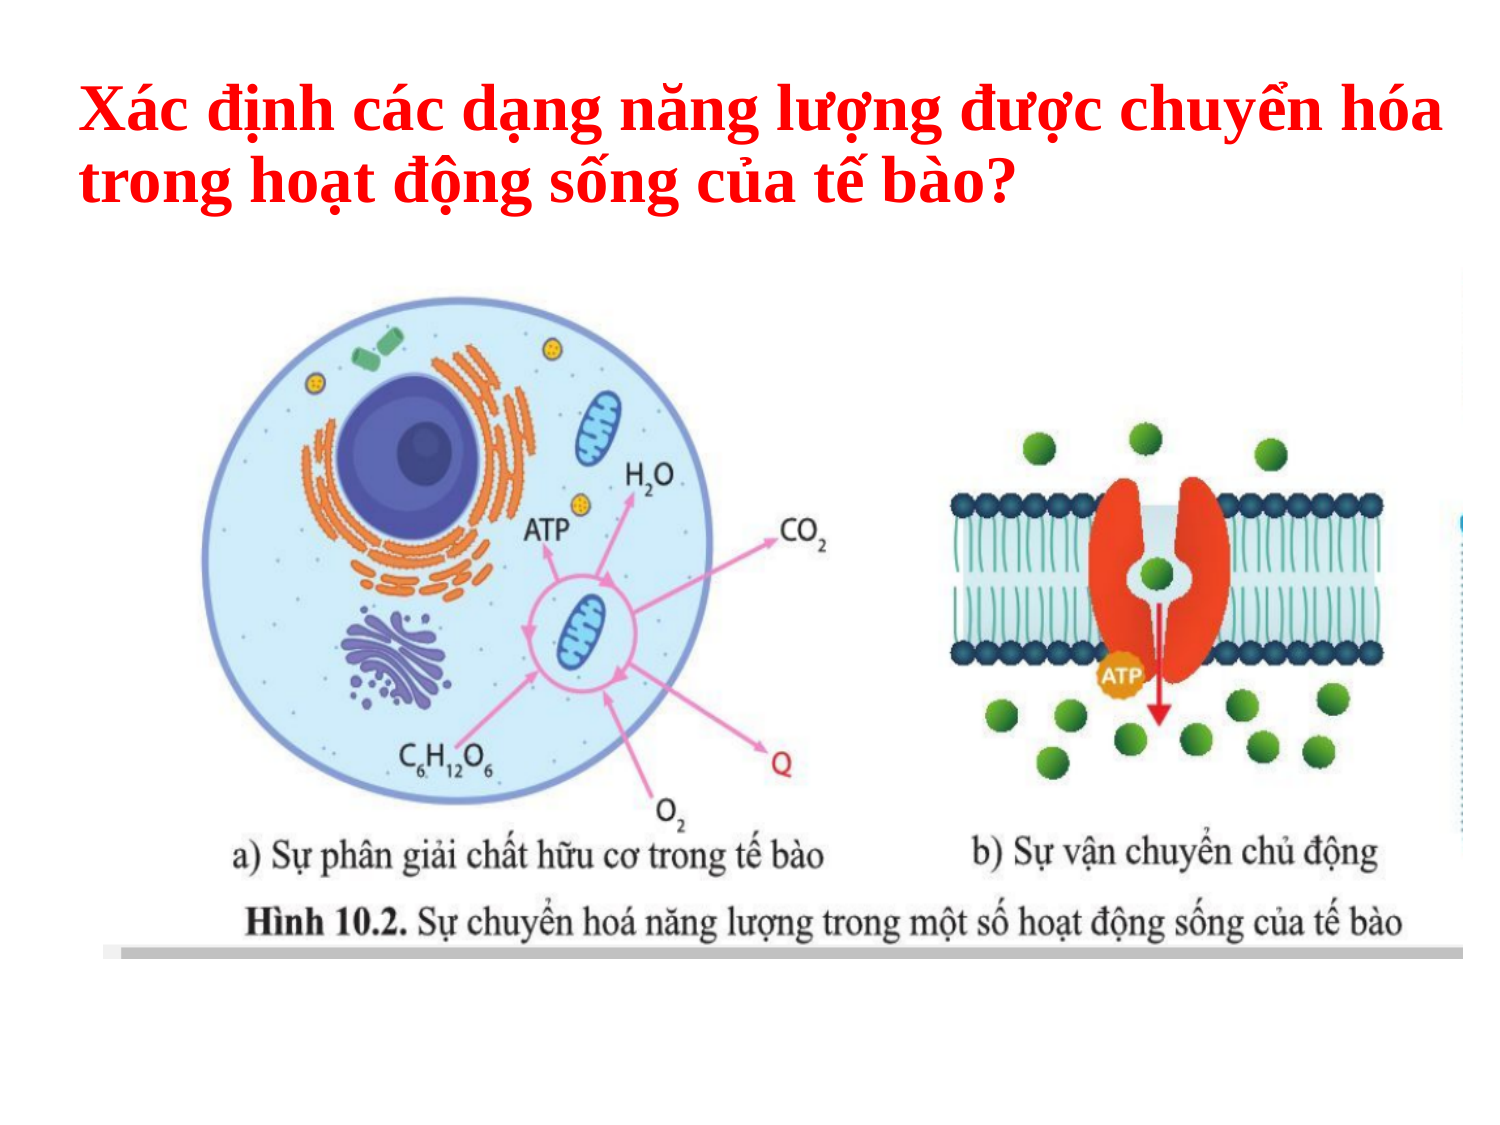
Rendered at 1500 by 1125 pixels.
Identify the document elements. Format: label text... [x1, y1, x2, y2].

title Xác định các dạng năng lượng được chuyển hóa trong hoạt động sống của tế bào? [63, 0, 1500, 218]
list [103, 267, 1463, 959]
